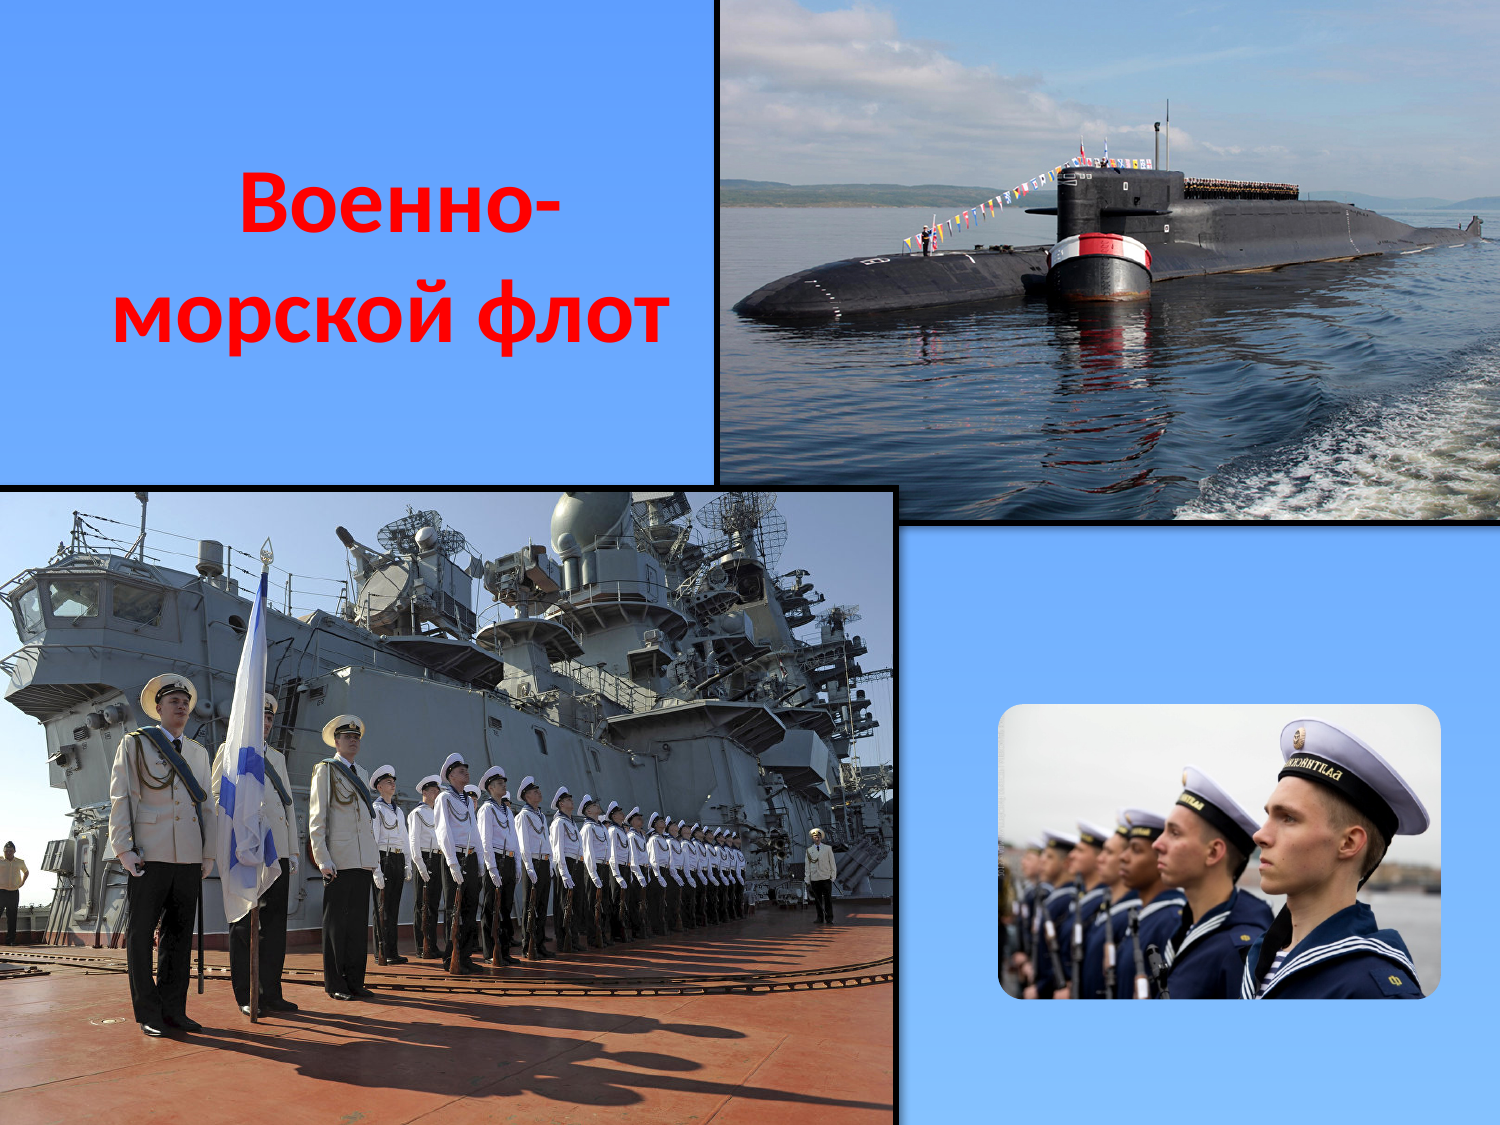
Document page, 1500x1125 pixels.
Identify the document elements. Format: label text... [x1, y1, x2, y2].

picture [0, 0, 1500, 1125]
title Военно-морской флот [75, 45, 713, 457]
picture [997, 703, 1442, 1000]
